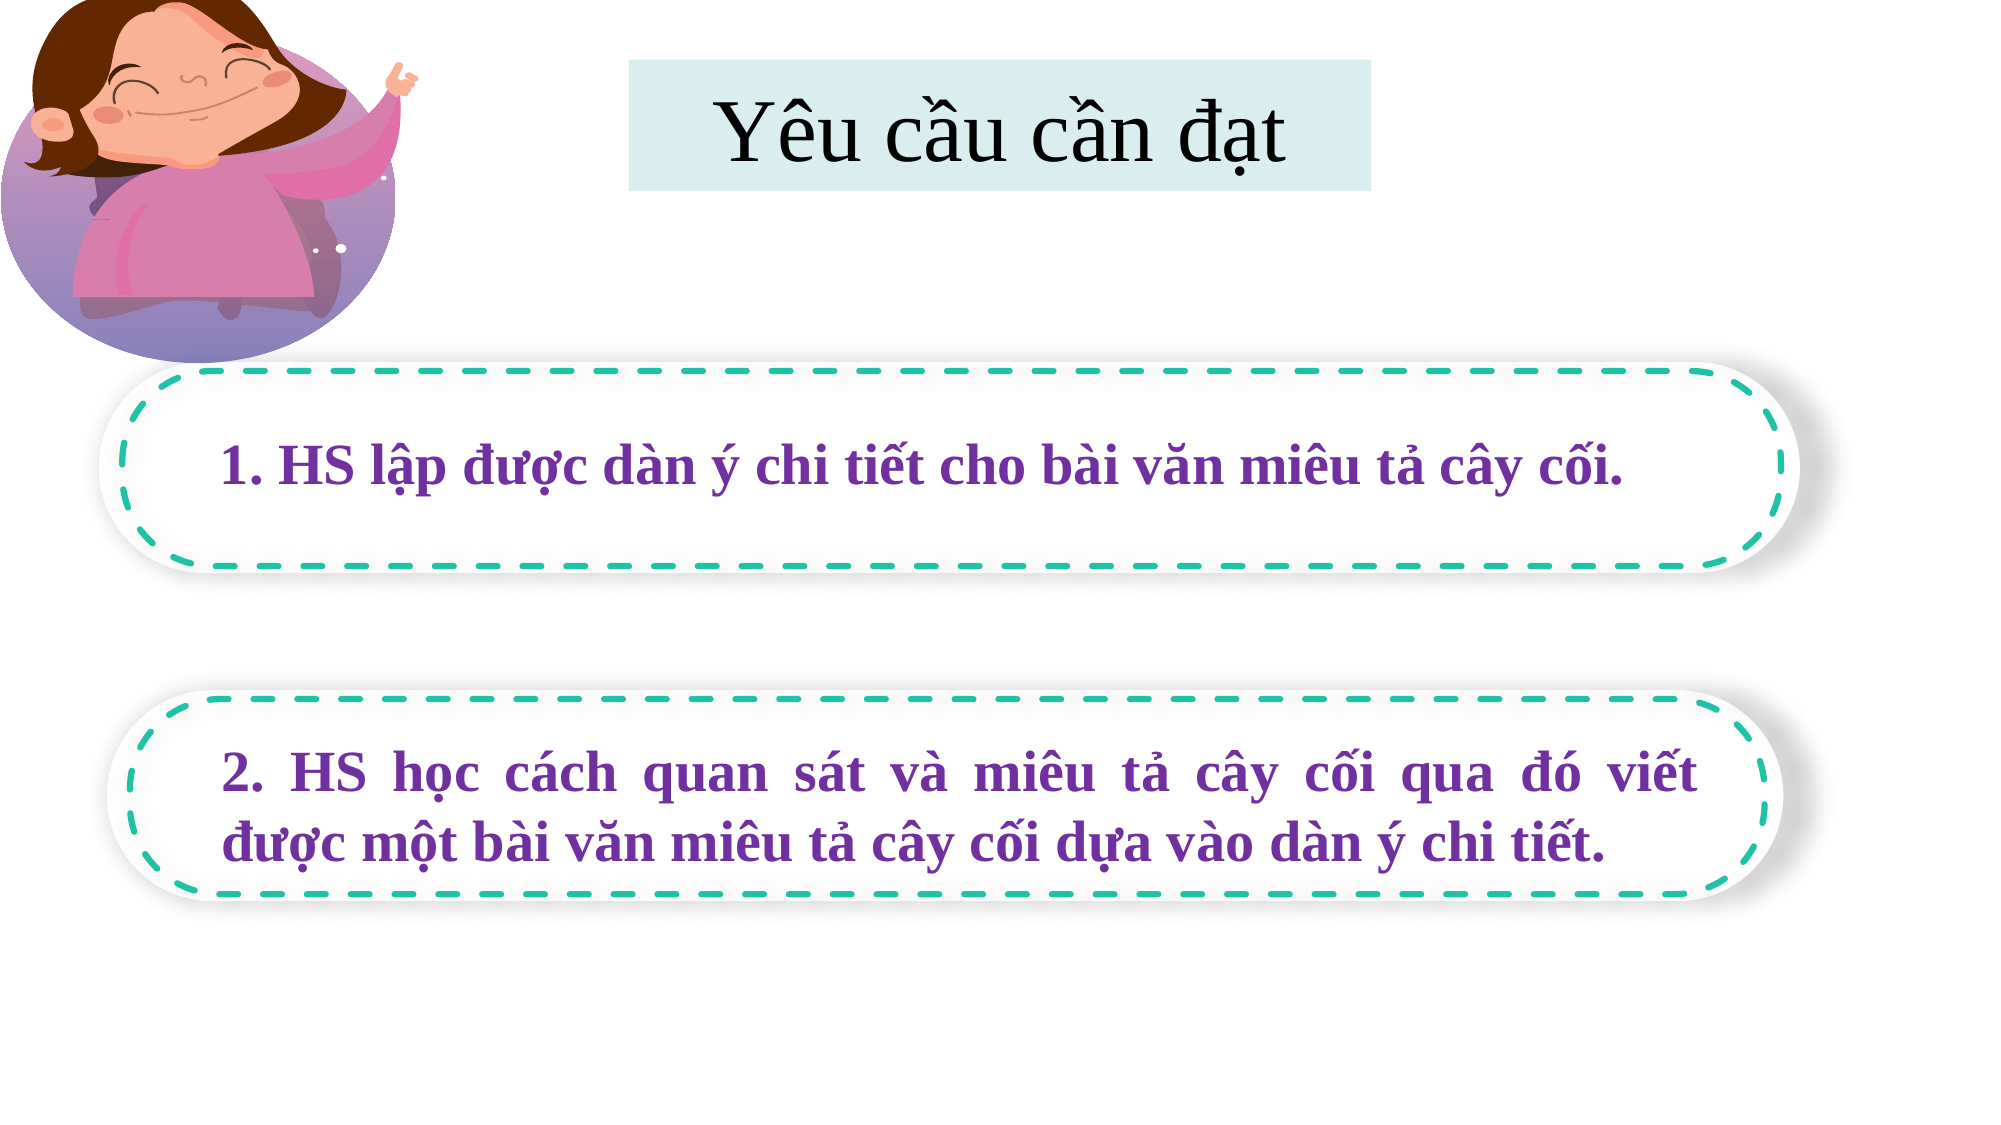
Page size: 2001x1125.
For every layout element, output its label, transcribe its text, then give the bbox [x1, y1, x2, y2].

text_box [98, 361, 1801, 574]
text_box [106, 689, 1784, 902]
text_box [0, 0, 420, 364]
text_box Yêu cầu cần đạt [628, 59, 1372, 191]
